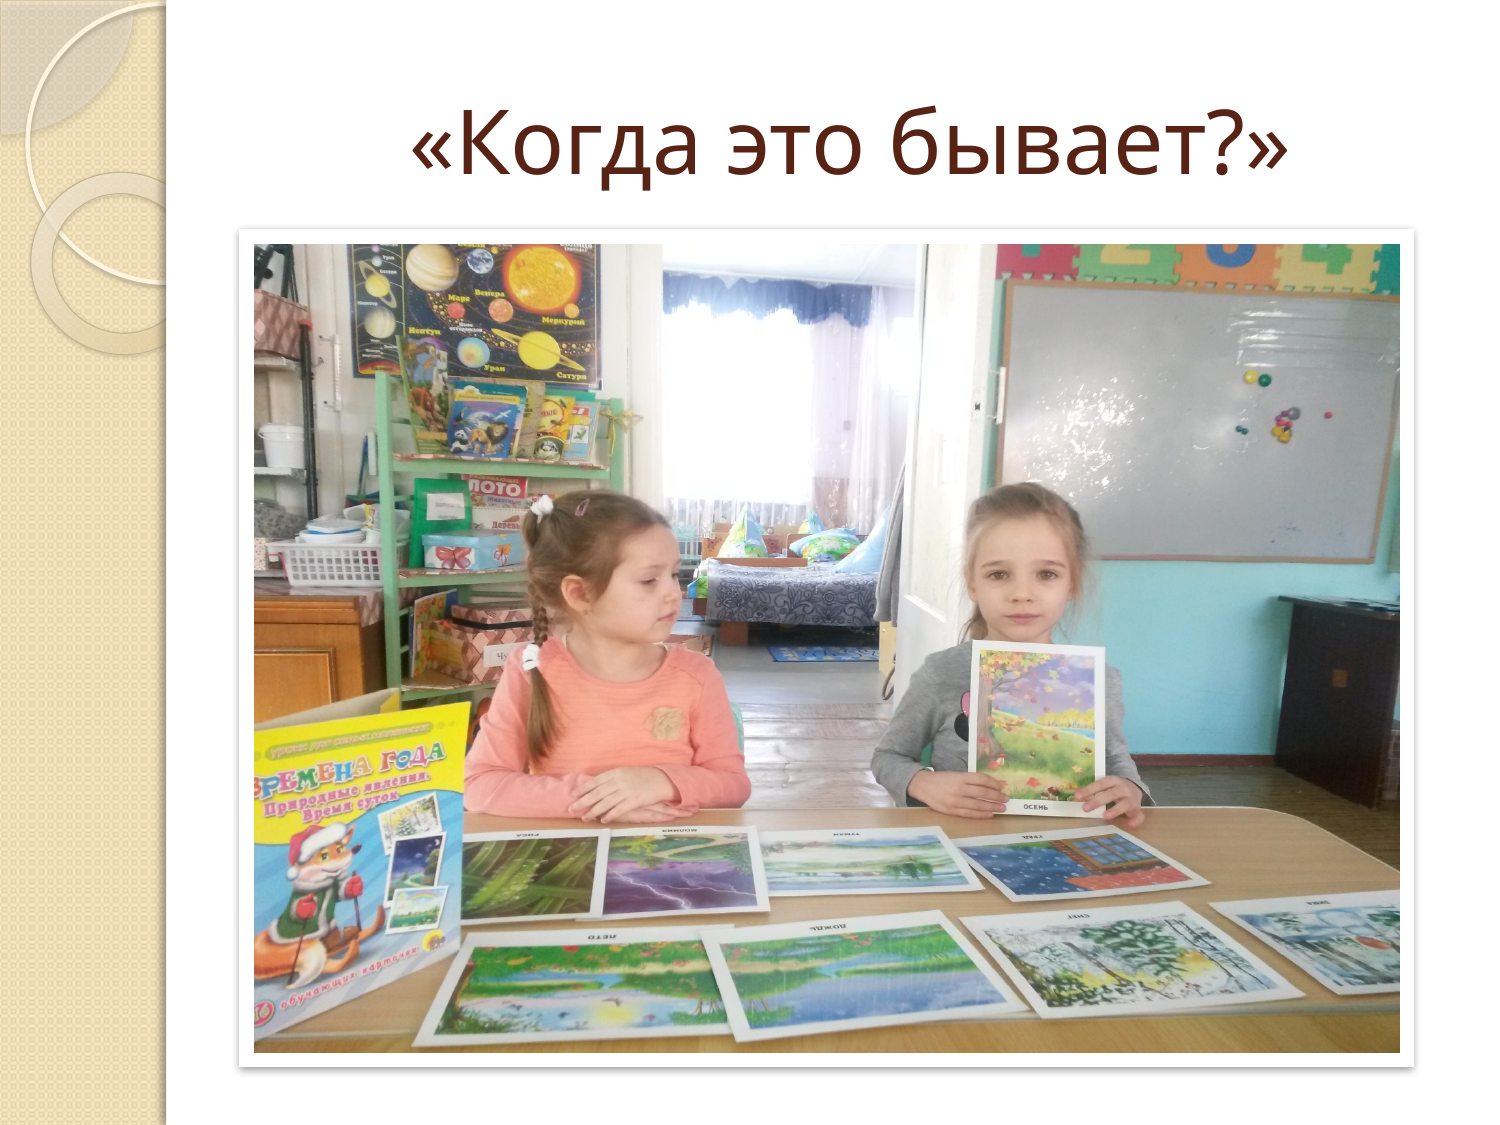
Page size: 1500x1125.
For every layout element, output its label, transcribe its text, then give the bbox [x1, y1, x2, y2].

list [253, 243, 1400, 1053]
title «Когда это бывает?» [235, 45, 1466, 233]
